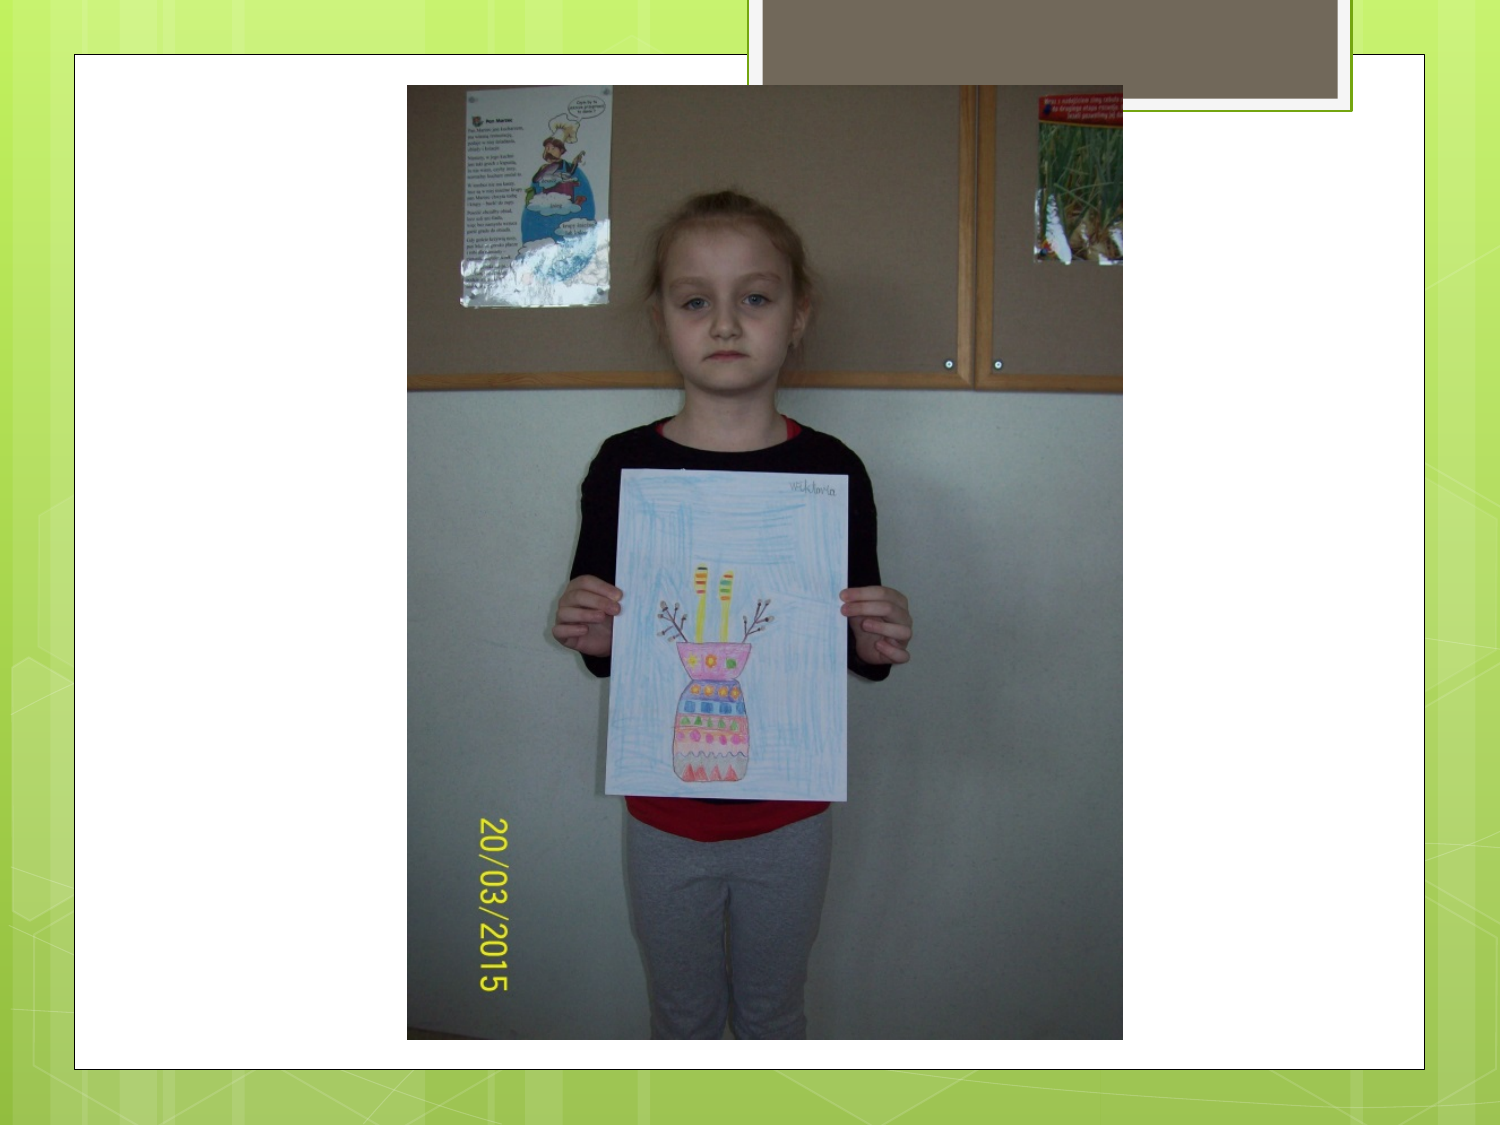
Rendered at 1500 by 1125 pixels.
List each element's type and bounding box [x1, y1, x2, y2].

list [407, 85, 1123, 1040]
